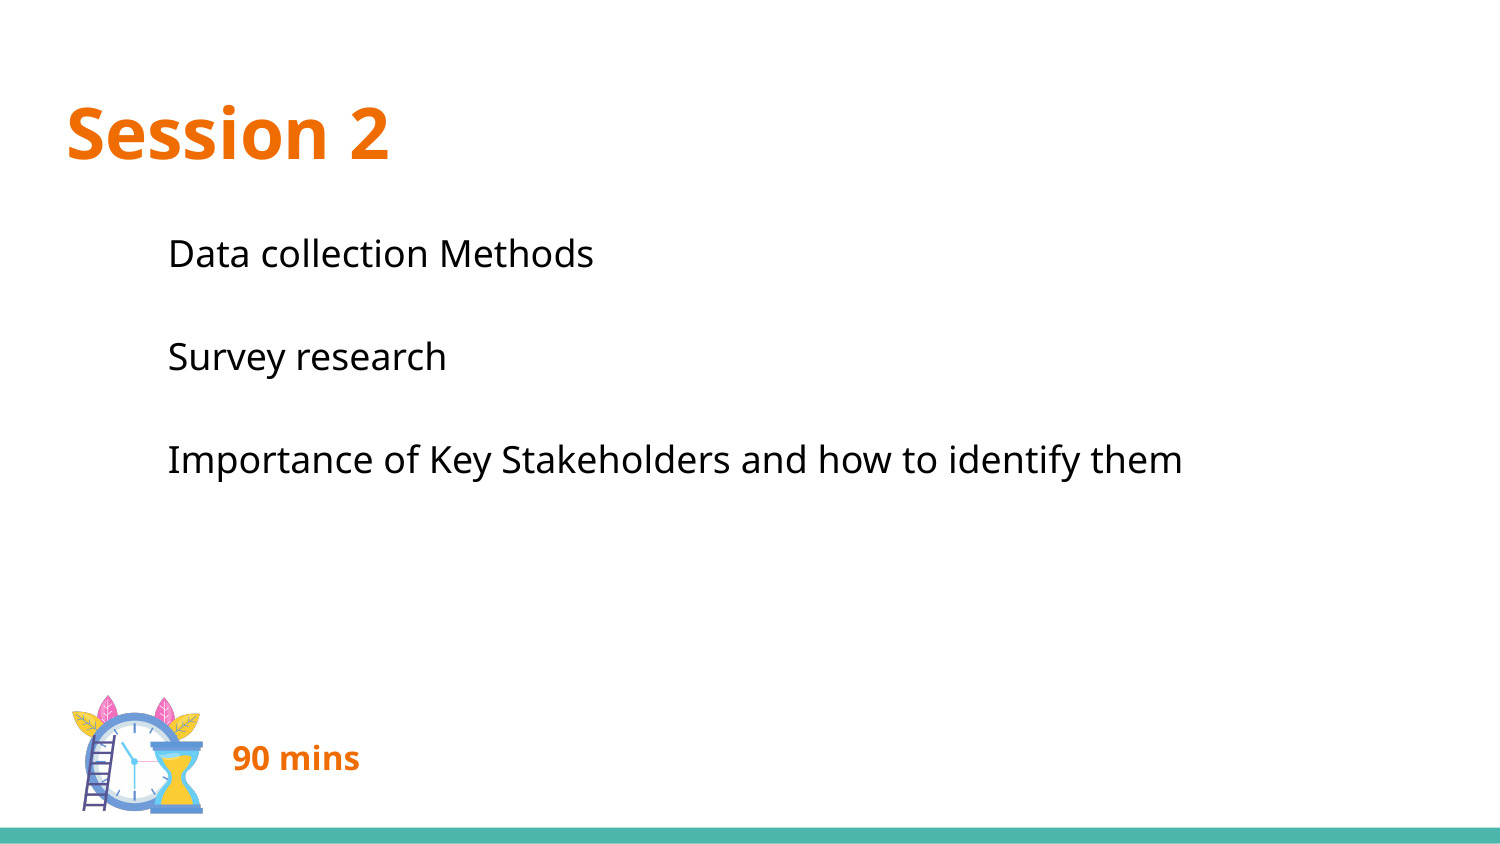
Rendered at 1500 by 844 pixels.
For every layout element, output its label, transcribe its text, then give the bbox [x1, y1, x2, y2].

picture [63, 648, 218, 844]
list Data collection Methods Survey research Importance of Key Stakeholders and how to identify them [64, 207, 1449, 537]
title 90 mins [221, 722, 428, 793]
title Session 2 [51, 72, 1449, 189]
